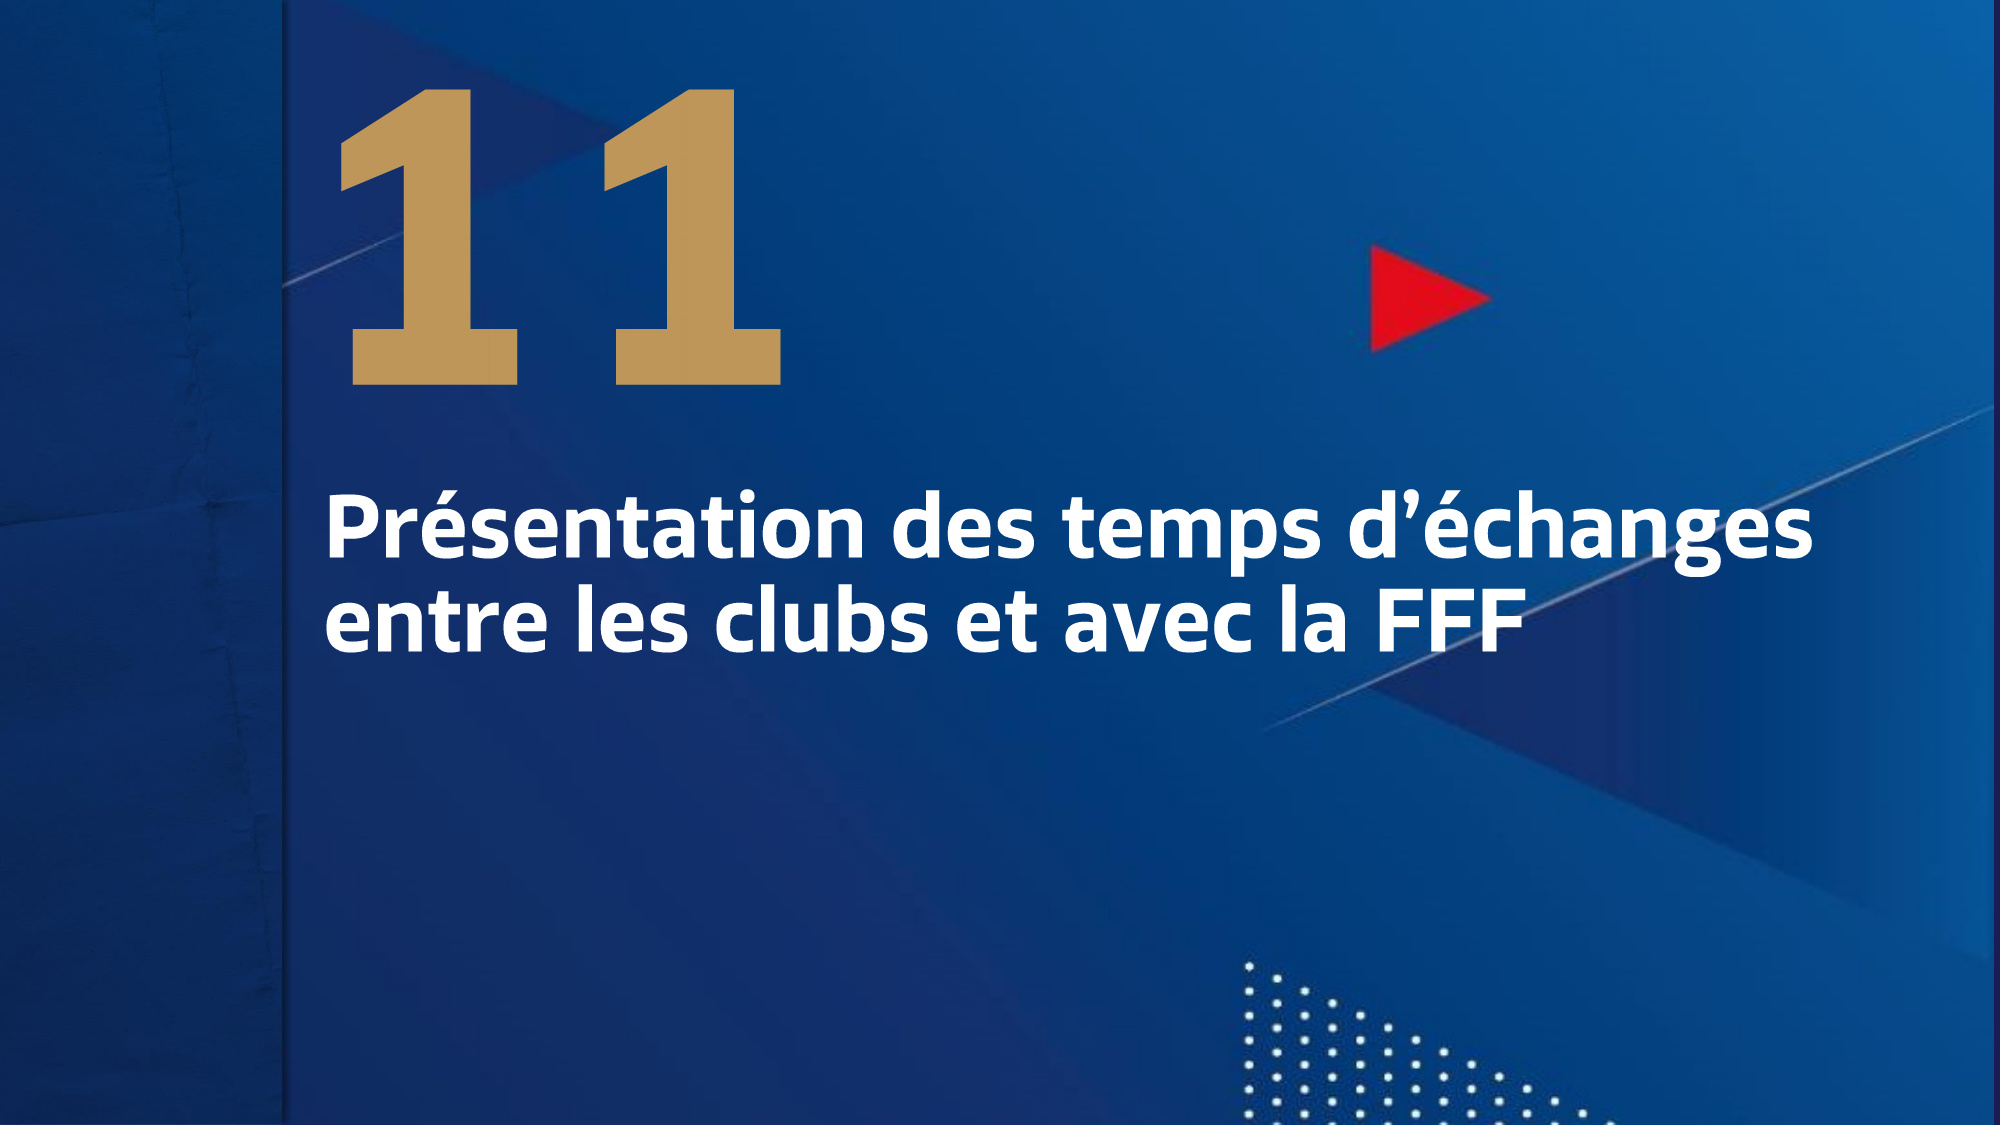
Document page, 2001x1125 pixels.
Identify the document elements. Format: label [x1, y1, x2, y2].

text_box [1995, 0, 2000, 1125]
text_box [0, 0, 1994, 1125]
